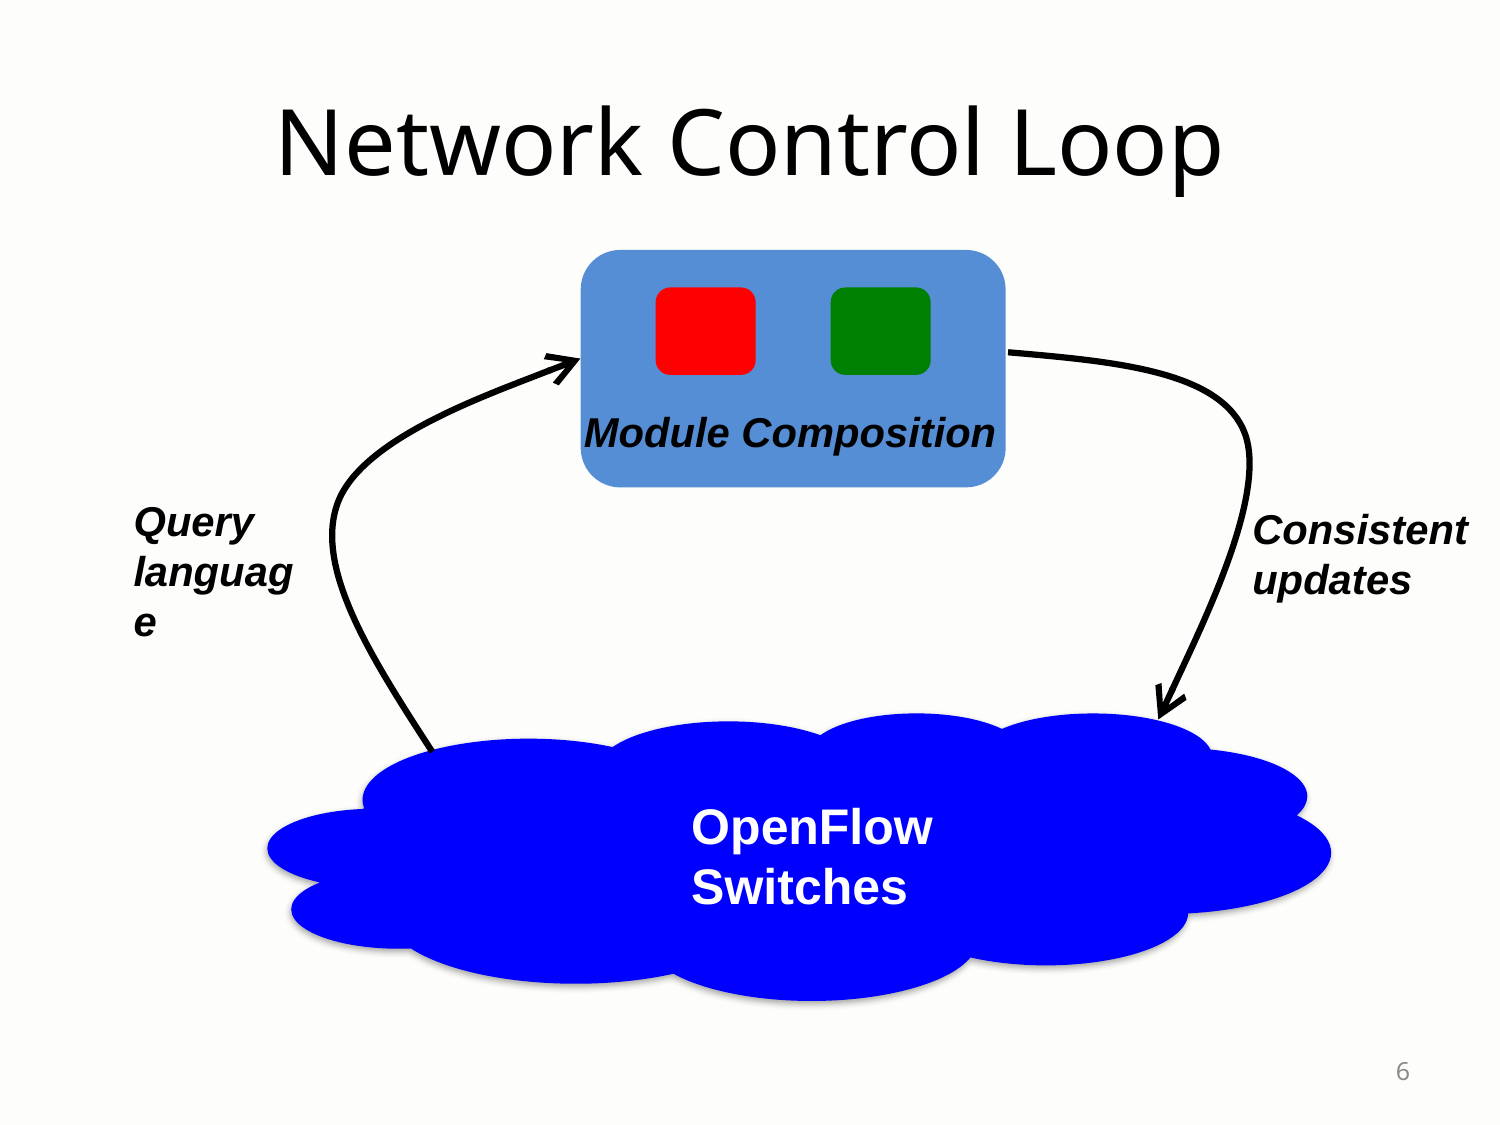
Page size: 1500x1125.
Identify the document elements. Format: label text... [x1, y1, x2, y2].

text_box [584, 464, 1003, 488]
text_box [266, 712, 1332, 1002]
text_box [1008, 352, 1250, 720]
text_box Consistent updates [1237, 495, 1497, 611]
slide_number 6 [1074, 1042, 1425, 1103]
text_box [655, 287, 756, 375]
text_box [332, 355, 581, 752]
text_box [580, 249, 1006, 398]
text_box OpenFlow Switches [676, 787, 949, 923]
title Network Control Loop [75, 45, 1425, 233]
text_box [830, 287, 931, 375]
text_box Query language [118, 487, 331, 653]
text_box Module Composition [569, 398, 1031, 464]
